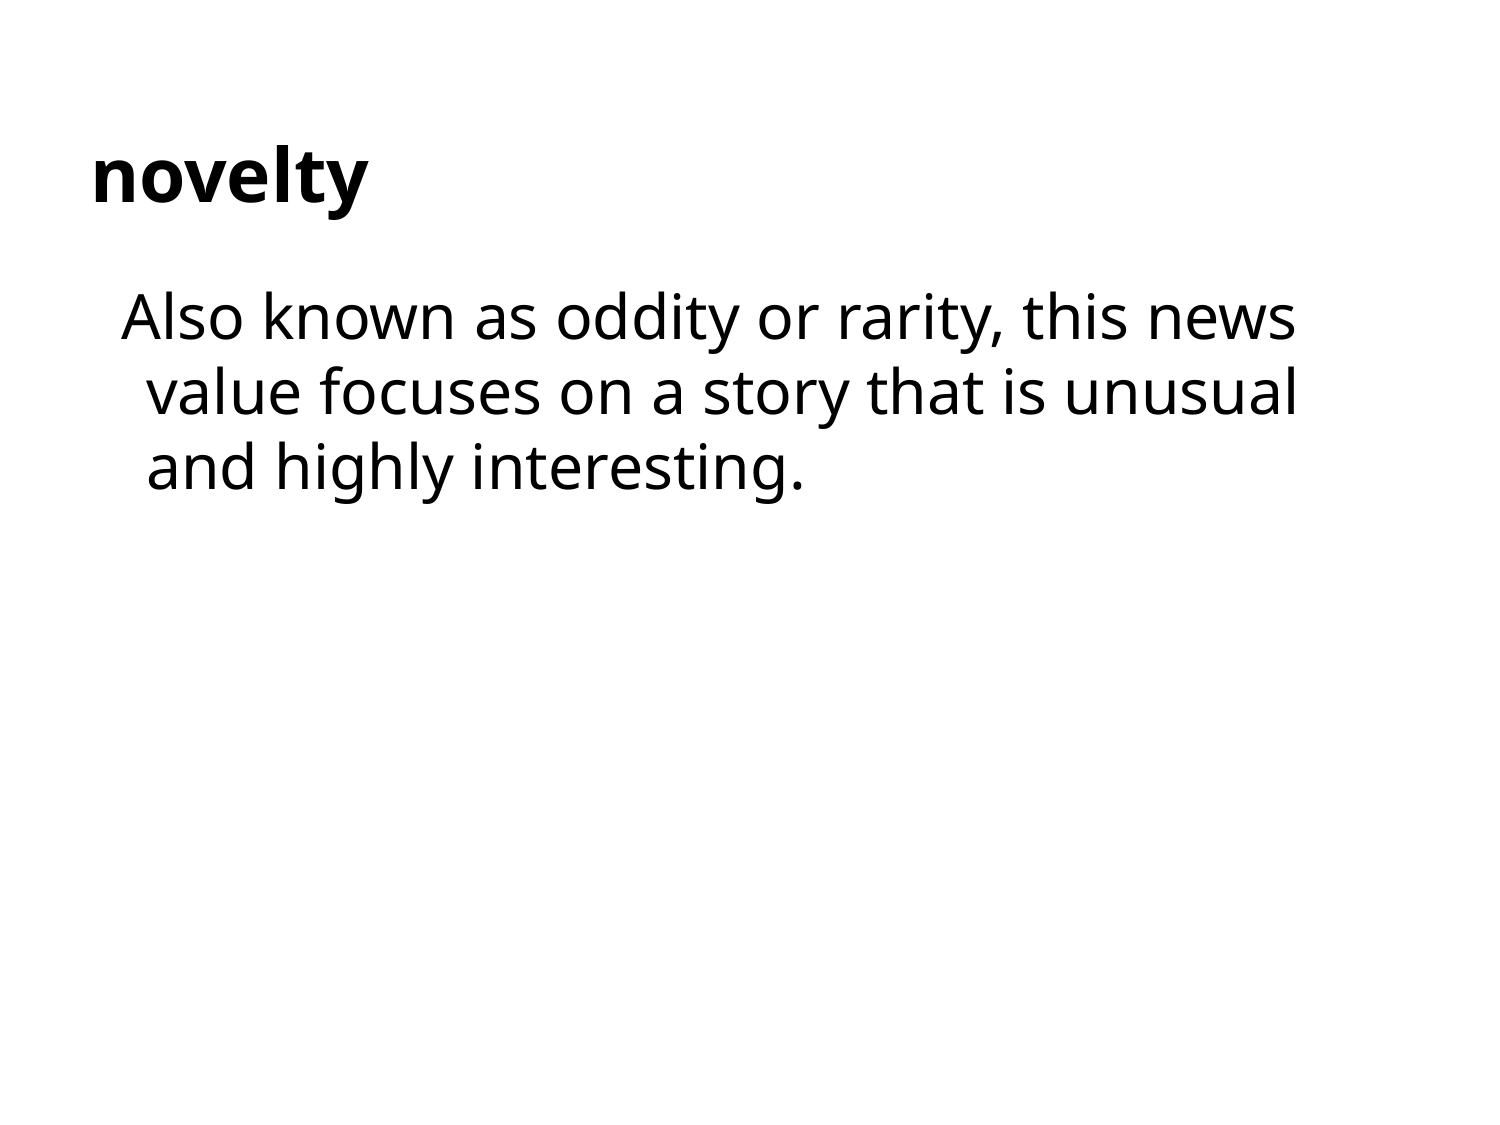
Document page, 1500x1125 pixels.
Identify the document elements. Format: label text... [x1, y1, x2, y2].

title novelty [75, 14, 1425, 233]
list Also known as oddity or rarity, this news value focuses on a story that is unusual and highly interesting. [75, 262, 1425, 931]
